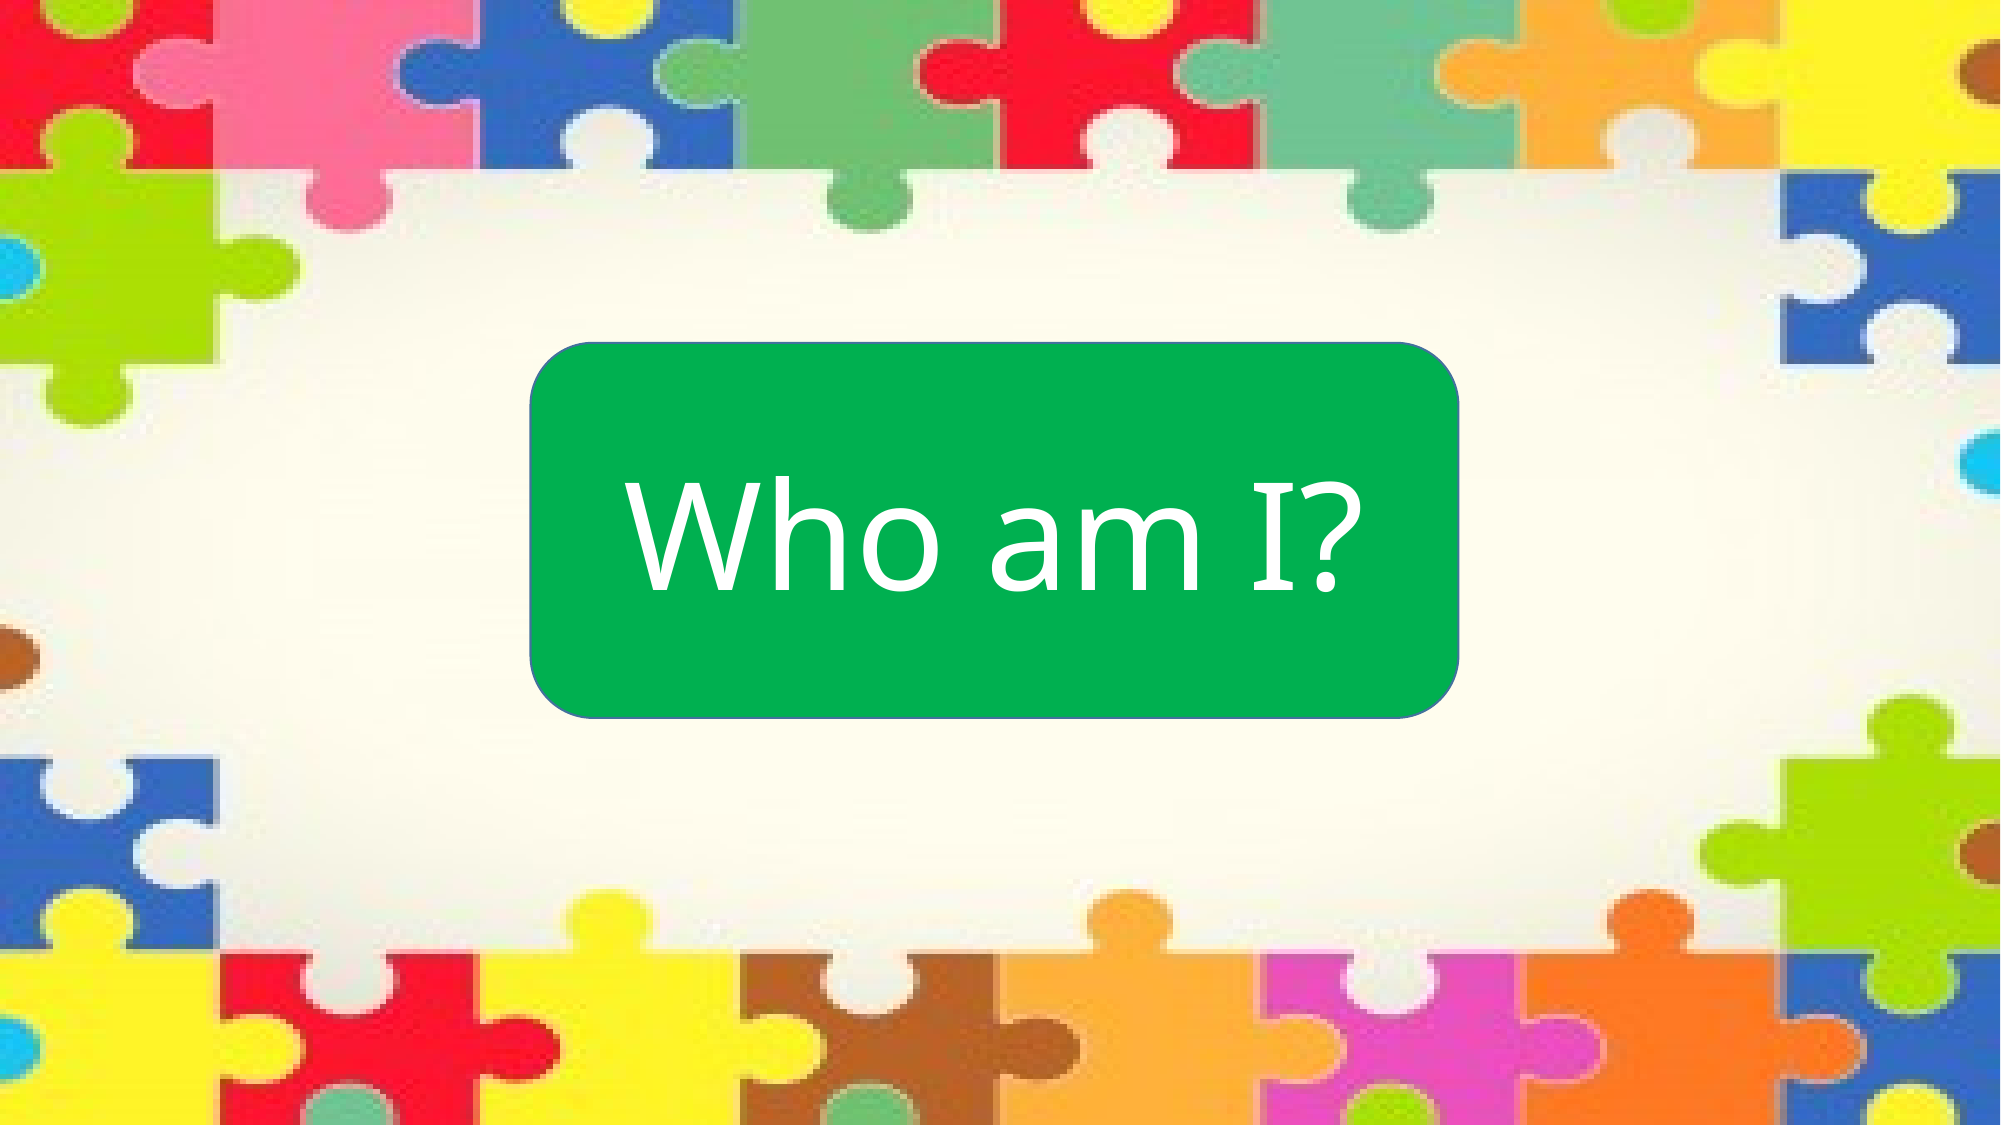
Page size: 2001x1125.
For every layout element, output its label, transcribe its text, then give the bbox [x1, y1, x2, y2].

picture [0, 0, 2001, 1125]
text_box Who am I? [529, 341, 1460, 719]
